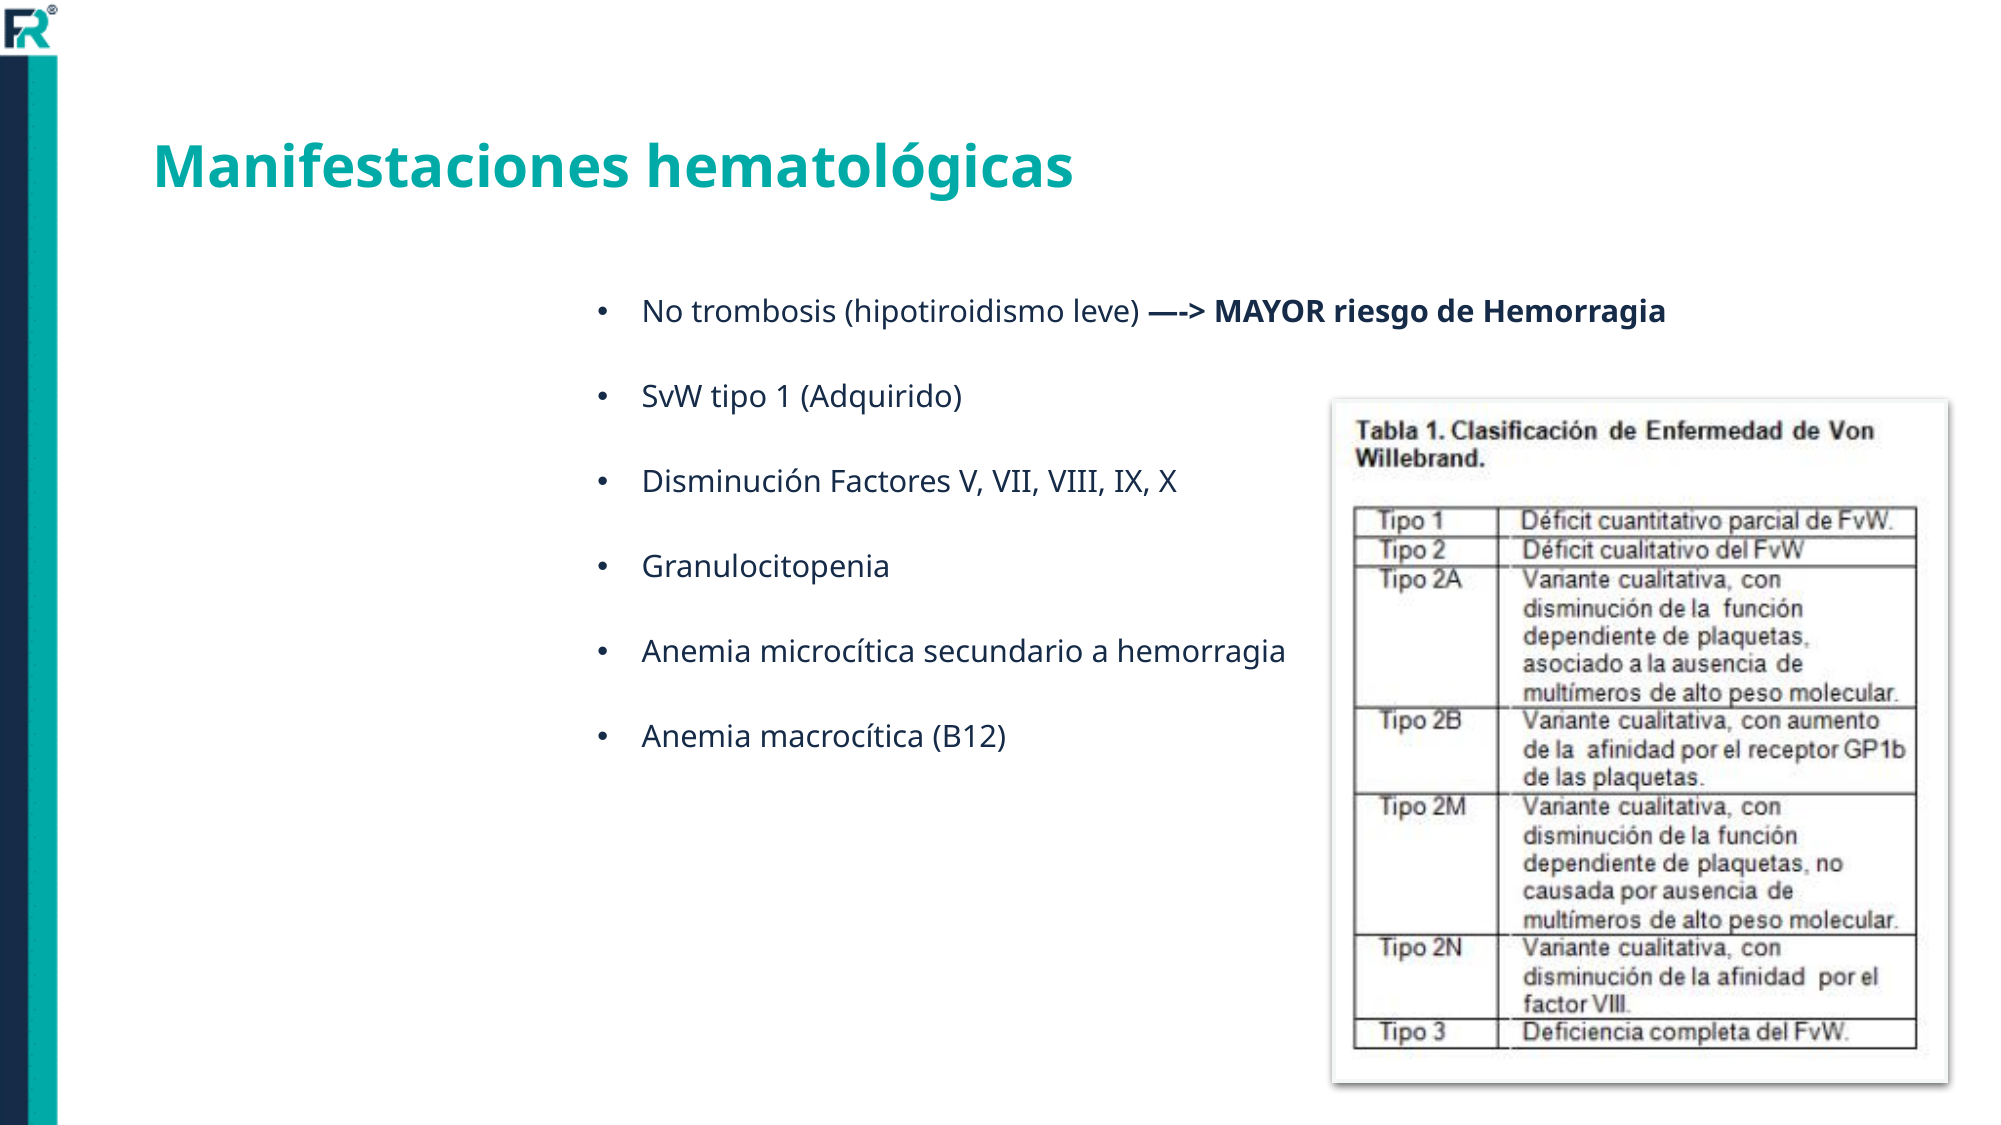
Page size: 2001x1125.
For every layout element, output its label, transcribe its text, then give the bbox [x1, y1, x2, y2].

title Manifestaciones hematológicas [137, 59, 1863, 278]
list No trombosis (hipotiroidismo leve) —-> MAYOR riesgo de Hemorragia SvW tipo 1 (Adquirido) Disminución Factores V, VII, VIII, IX, X Granulocitopenia Anemia microcítica secundario a hemorragia Anemia macrocítica (B12) [582, 277, 1863, 765]
picture [0, 0, 2001, 1125]
